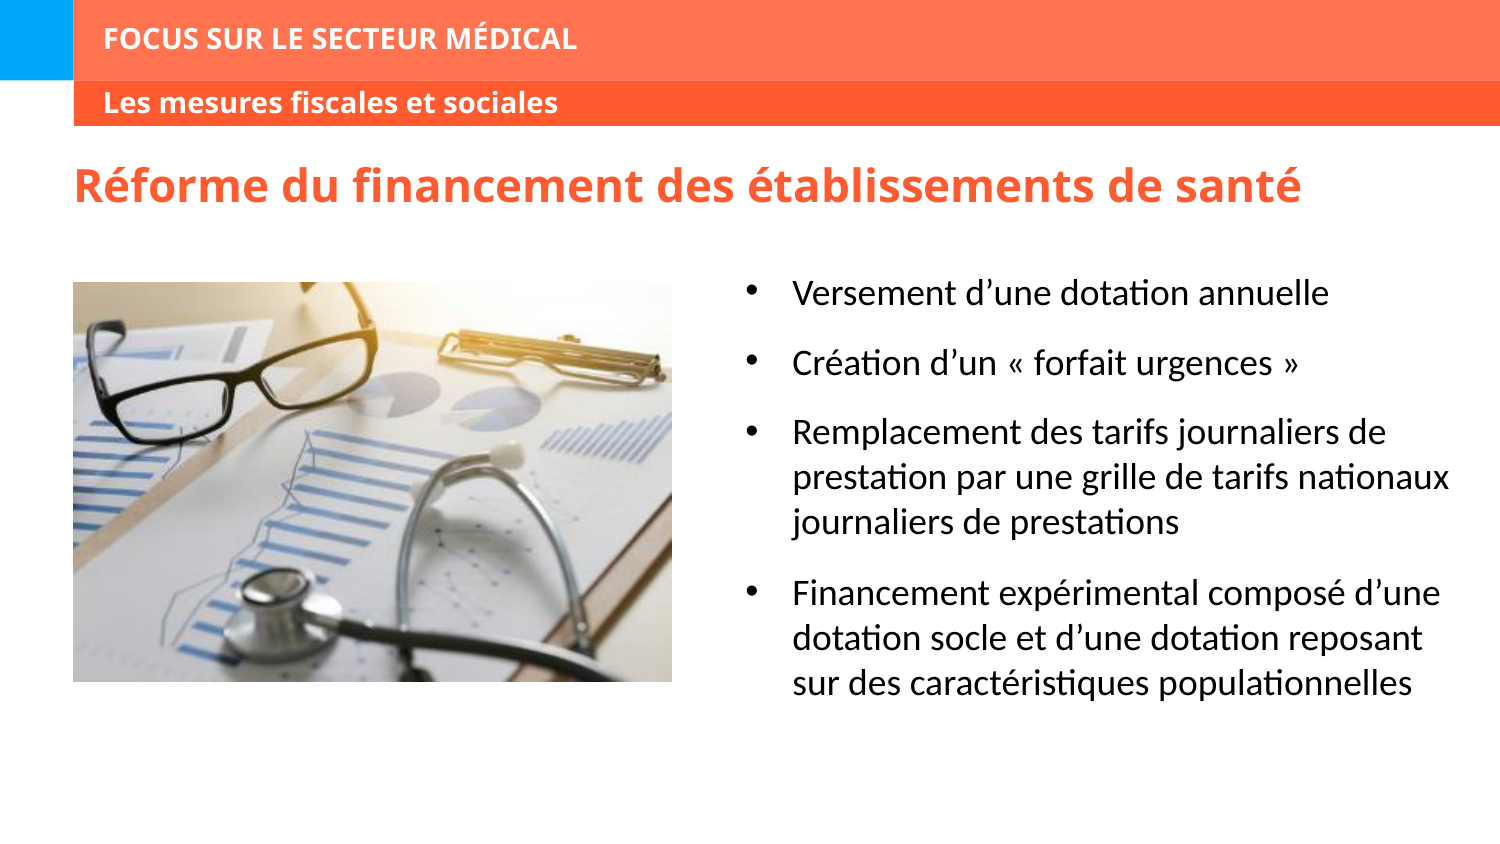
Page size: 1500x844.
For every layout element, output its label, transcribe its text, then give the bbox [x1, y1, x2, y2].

list Les mesures fiscales et sociales [87, 80, 1438, 118]
picture [73, 282, 672, 682]
title Focus sur le secteur médical [87, 0, 1438, 80]
list Réforme du financement des établissements de santé [58, 155, 1403, 809]
text_box Versement d’une dotation annuelle Création d’un « forfait urgences » Remplacement des tarifs journaliers de prestation par une grille de tarifs nationaux journaliers de prestations Financement expérimental composé d’une dotation socle et d’une dotation reposant sur des caractéristiques populationnelles [730, 260, 1470, 775]
